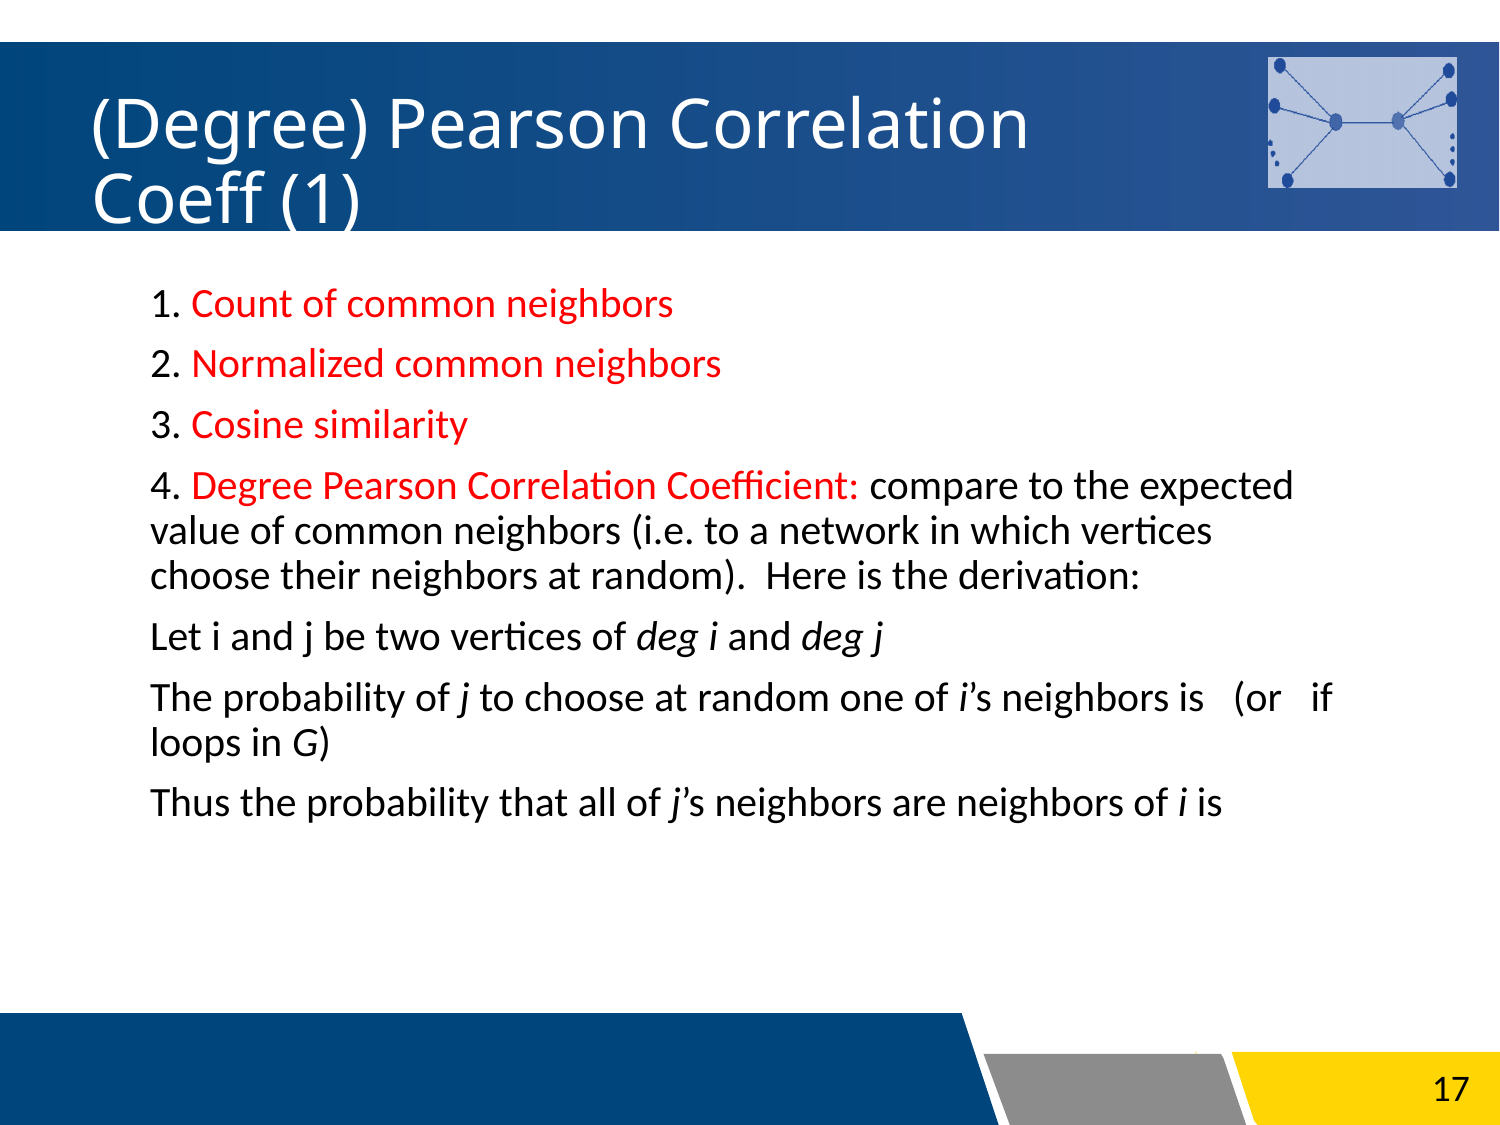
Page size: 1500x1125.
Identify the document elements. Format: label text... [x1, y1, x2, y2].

slide_number 17 [1417, 1057, 1491, 1117]
title (Degree) Pearson Correlation Coeff (1) [76, 55, 1187, 273]
